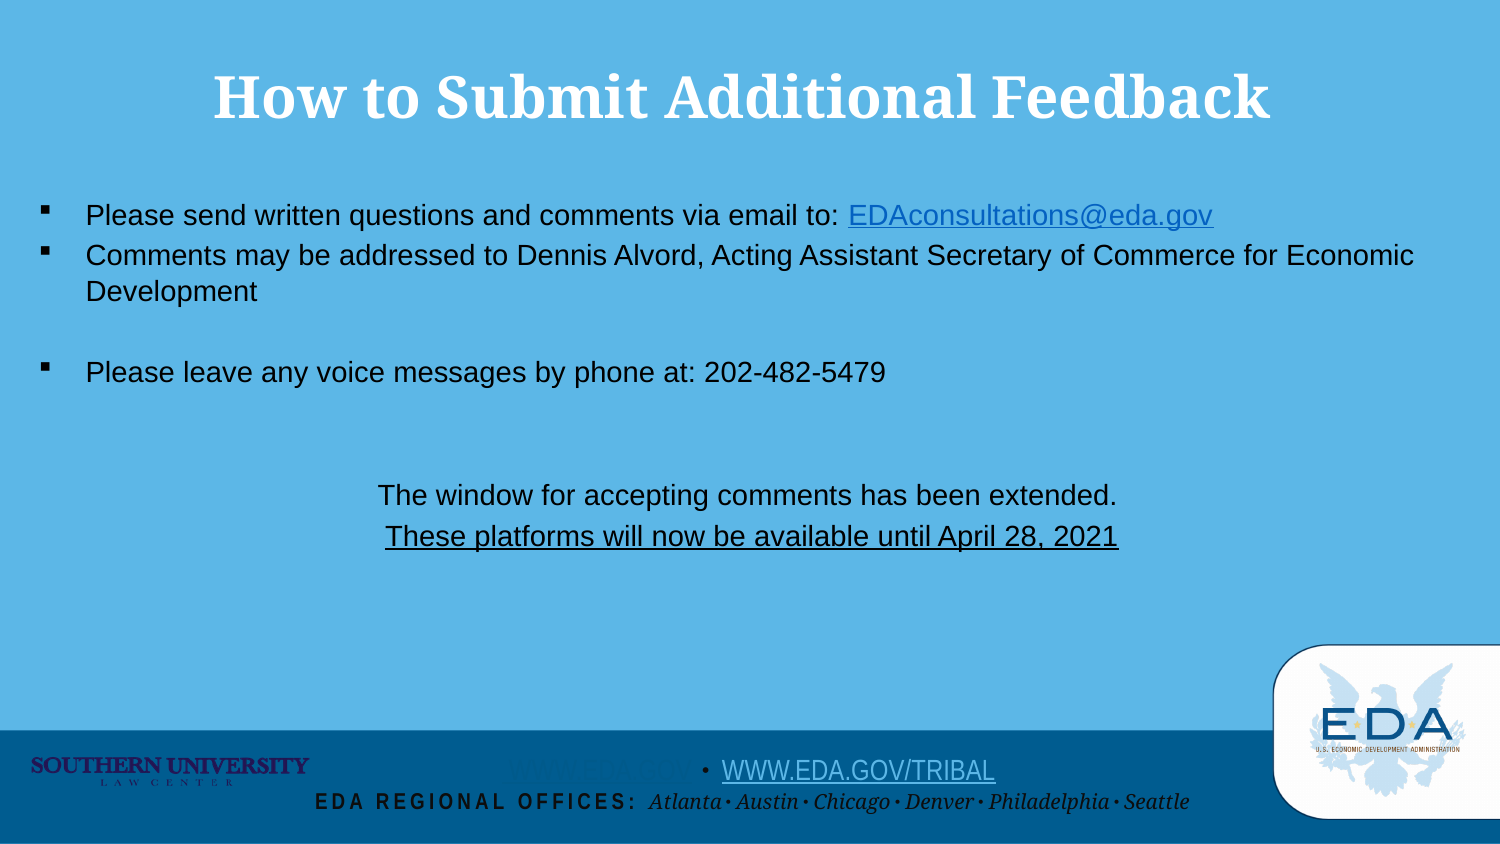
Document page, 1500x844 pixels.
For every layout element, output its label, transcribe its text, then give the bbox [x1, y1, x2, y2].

text_box www.eda.gov  www.eda.gov/tribal eda regional offices: Atlanta  Austin  Chicago  Denver  Philadelphia  Seattle [302, 751, 1203, 814]
picture [9, 739, 331, 803]
picture [1273, 644, 1500, 820]
title How to Submit Additional Feedback [170, 28, 1330, 170]
list Please send written questions and comments via email to: EDAconsultations@eda.gov Comments may be addressed to Dennis Alvord, Acting Assistant Secretary of Commerce for Economic Development Please leave any voice messages by phone at: 202-482-5479 The window for accepting comments has been extended. These platforms will now be available until April 28, 2021 [23, 188, 1482, 562]
